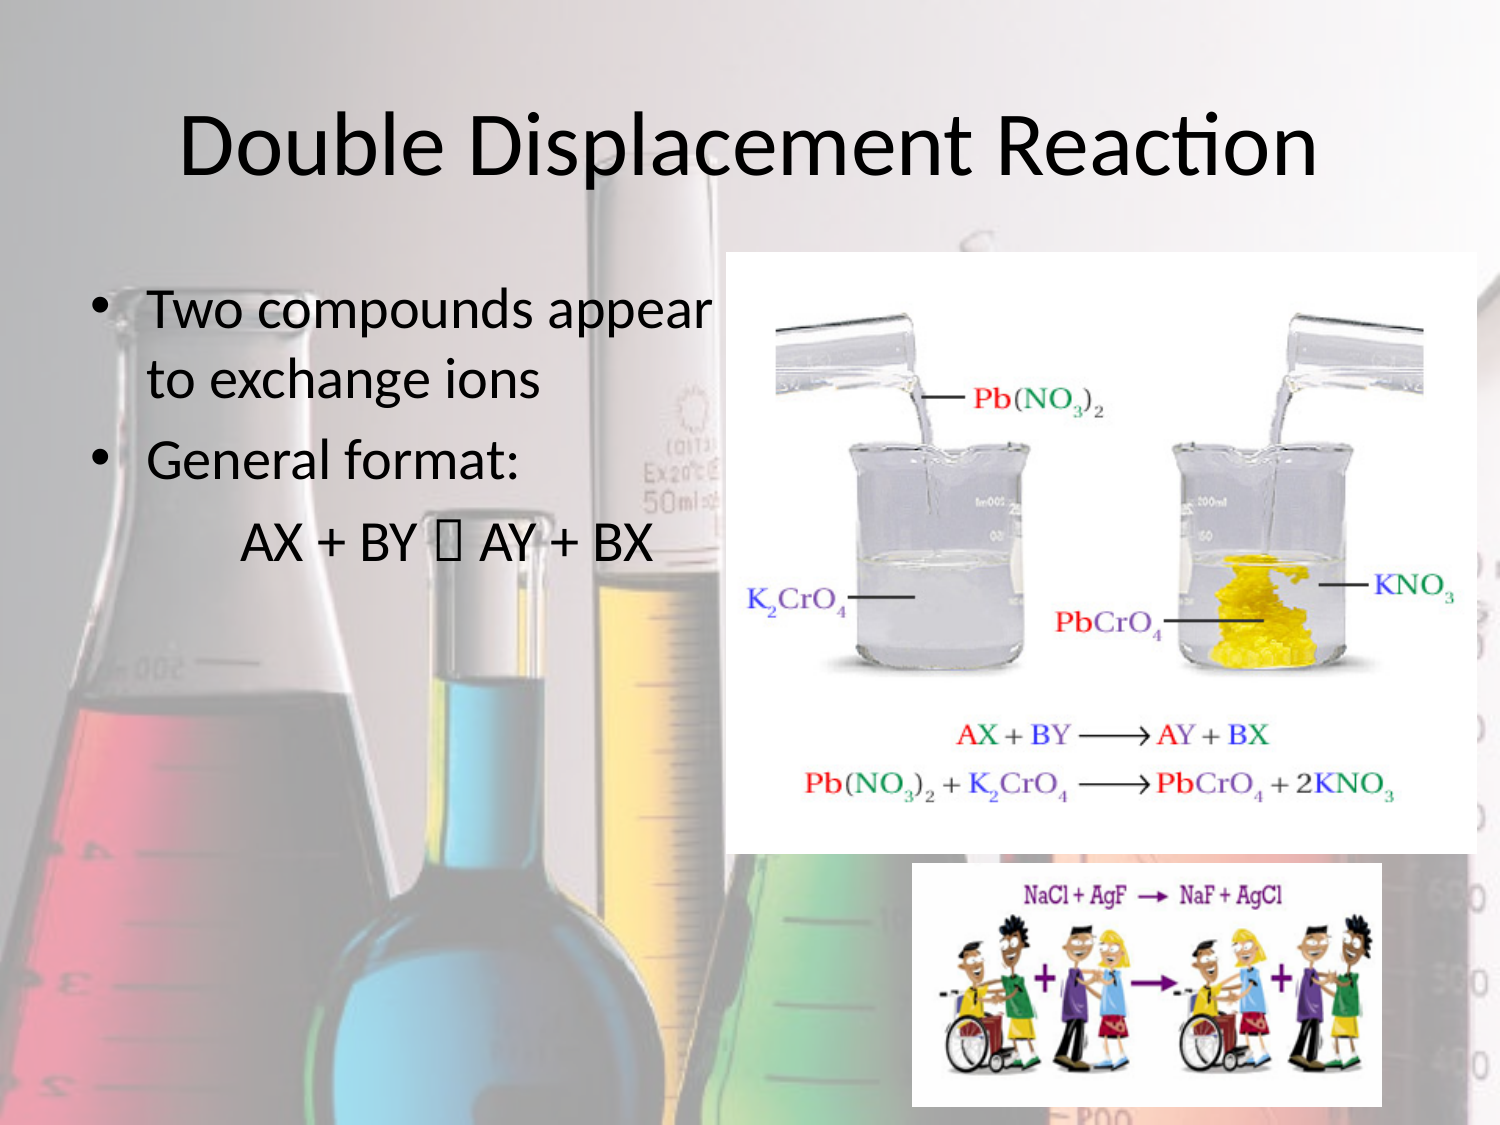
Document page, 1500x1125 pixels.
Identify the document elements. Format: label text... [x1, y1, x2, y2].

title Double Displacement Reaction [75, 45, 1425, 233]
picture [912, 862, 1382, 1108]
picture [726, 252, 1477, 855]
list Two compounds appear to exchange ions General format: AX + BY  AY + BX [75, 262, 738, 1005]
